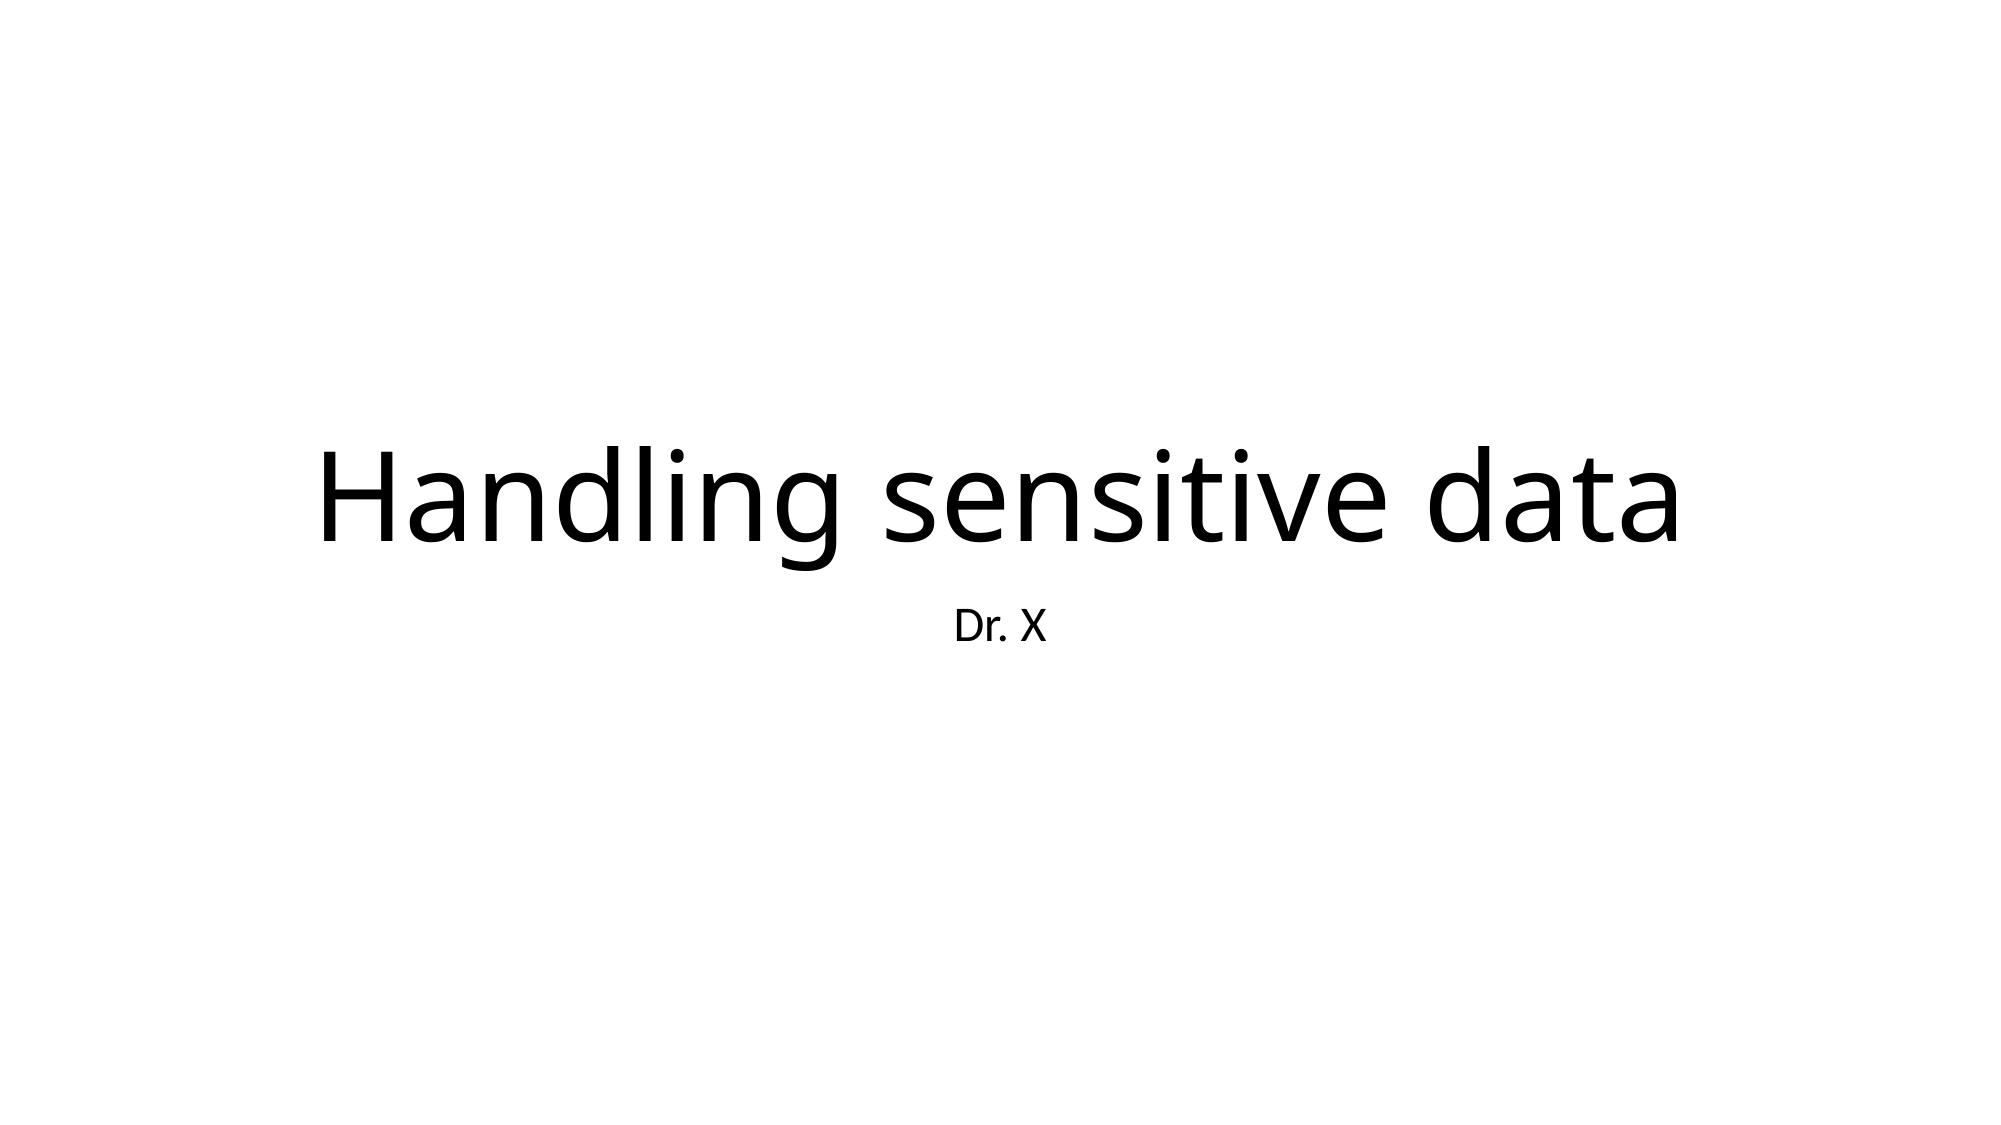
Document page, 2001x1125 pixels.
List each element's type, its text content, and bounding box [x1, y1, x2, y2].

title Handling sensitive data [249, 184, 1750, 576]
subtitle Dr. X [249, 590, 1750, 863]
